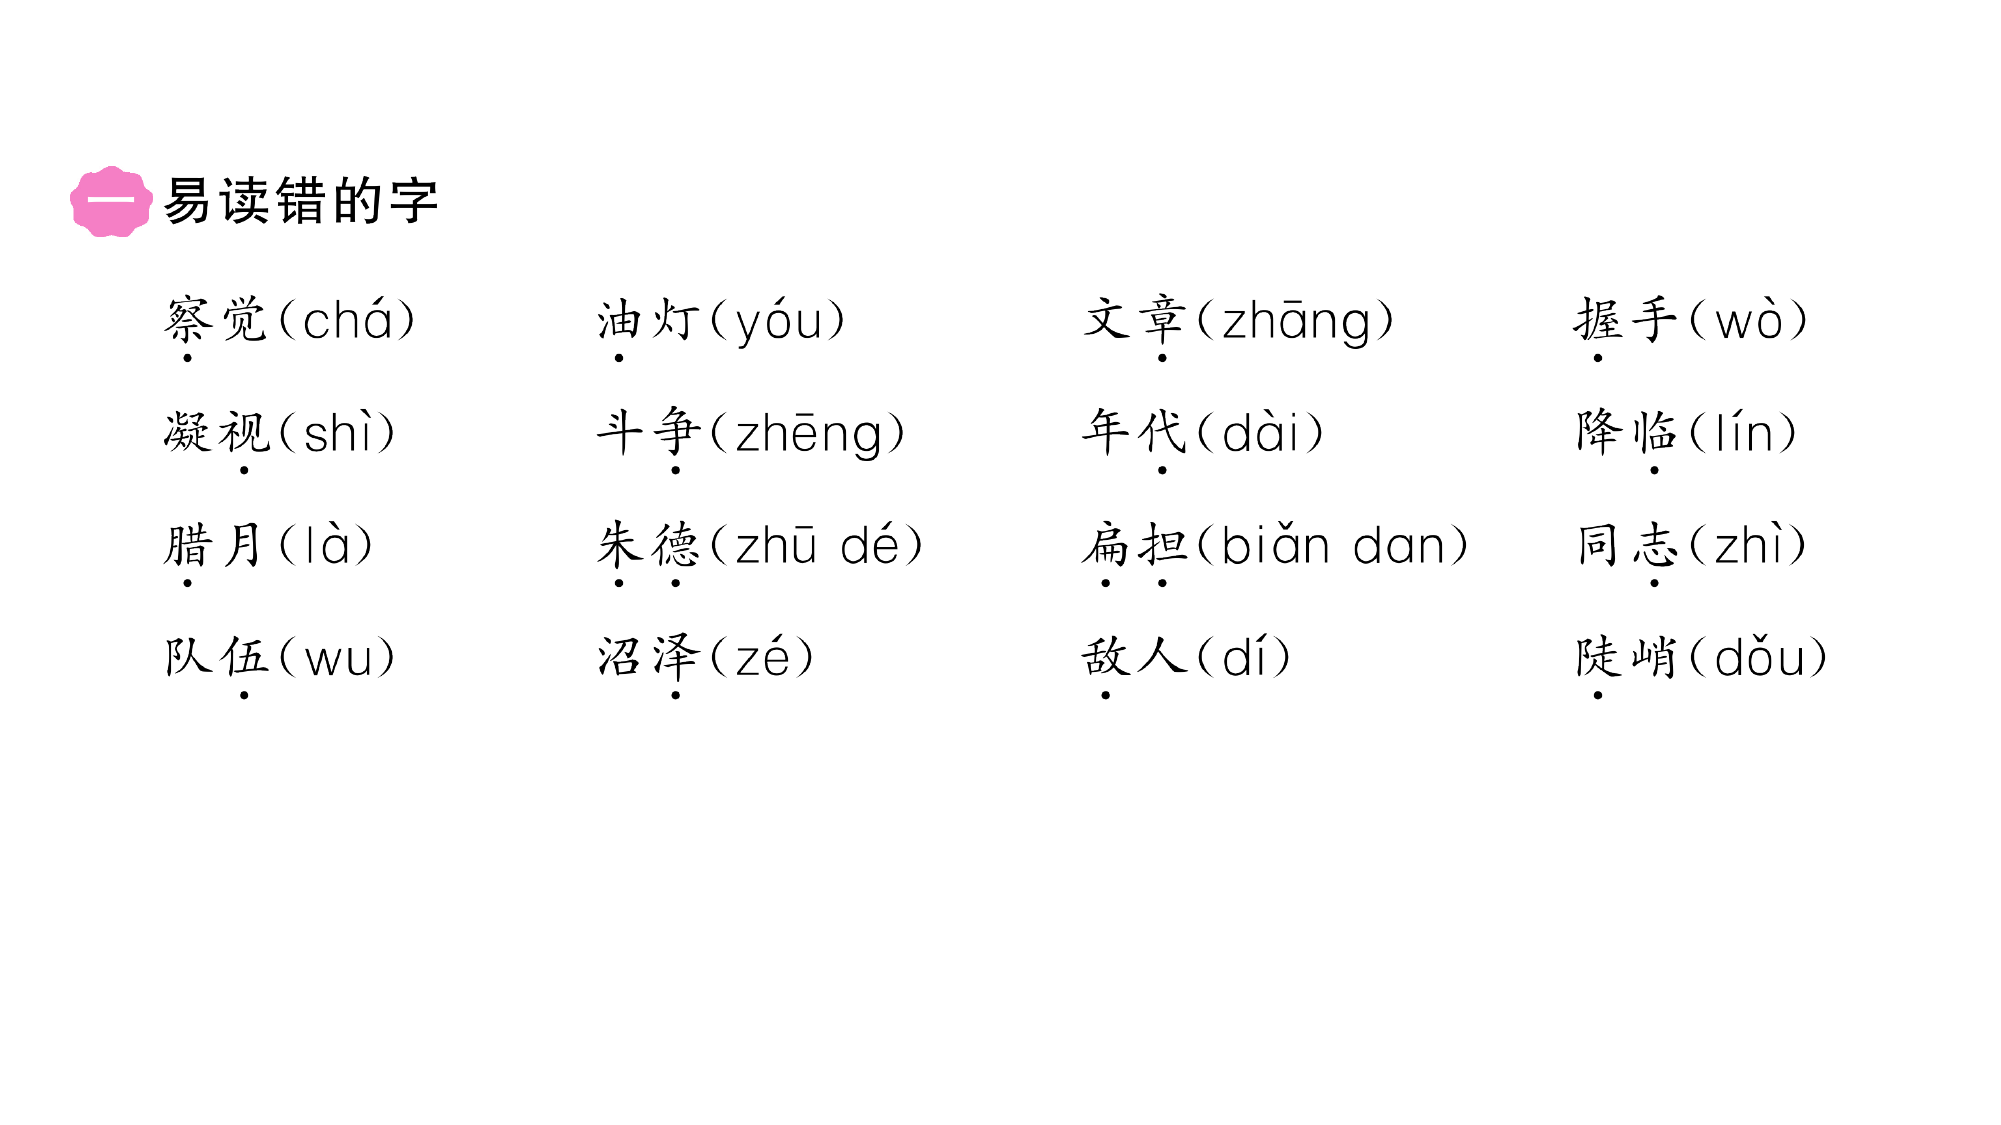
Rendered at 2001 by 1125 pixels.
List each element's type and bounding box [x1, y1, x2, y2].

picture [66, 148, 1957, 731]
